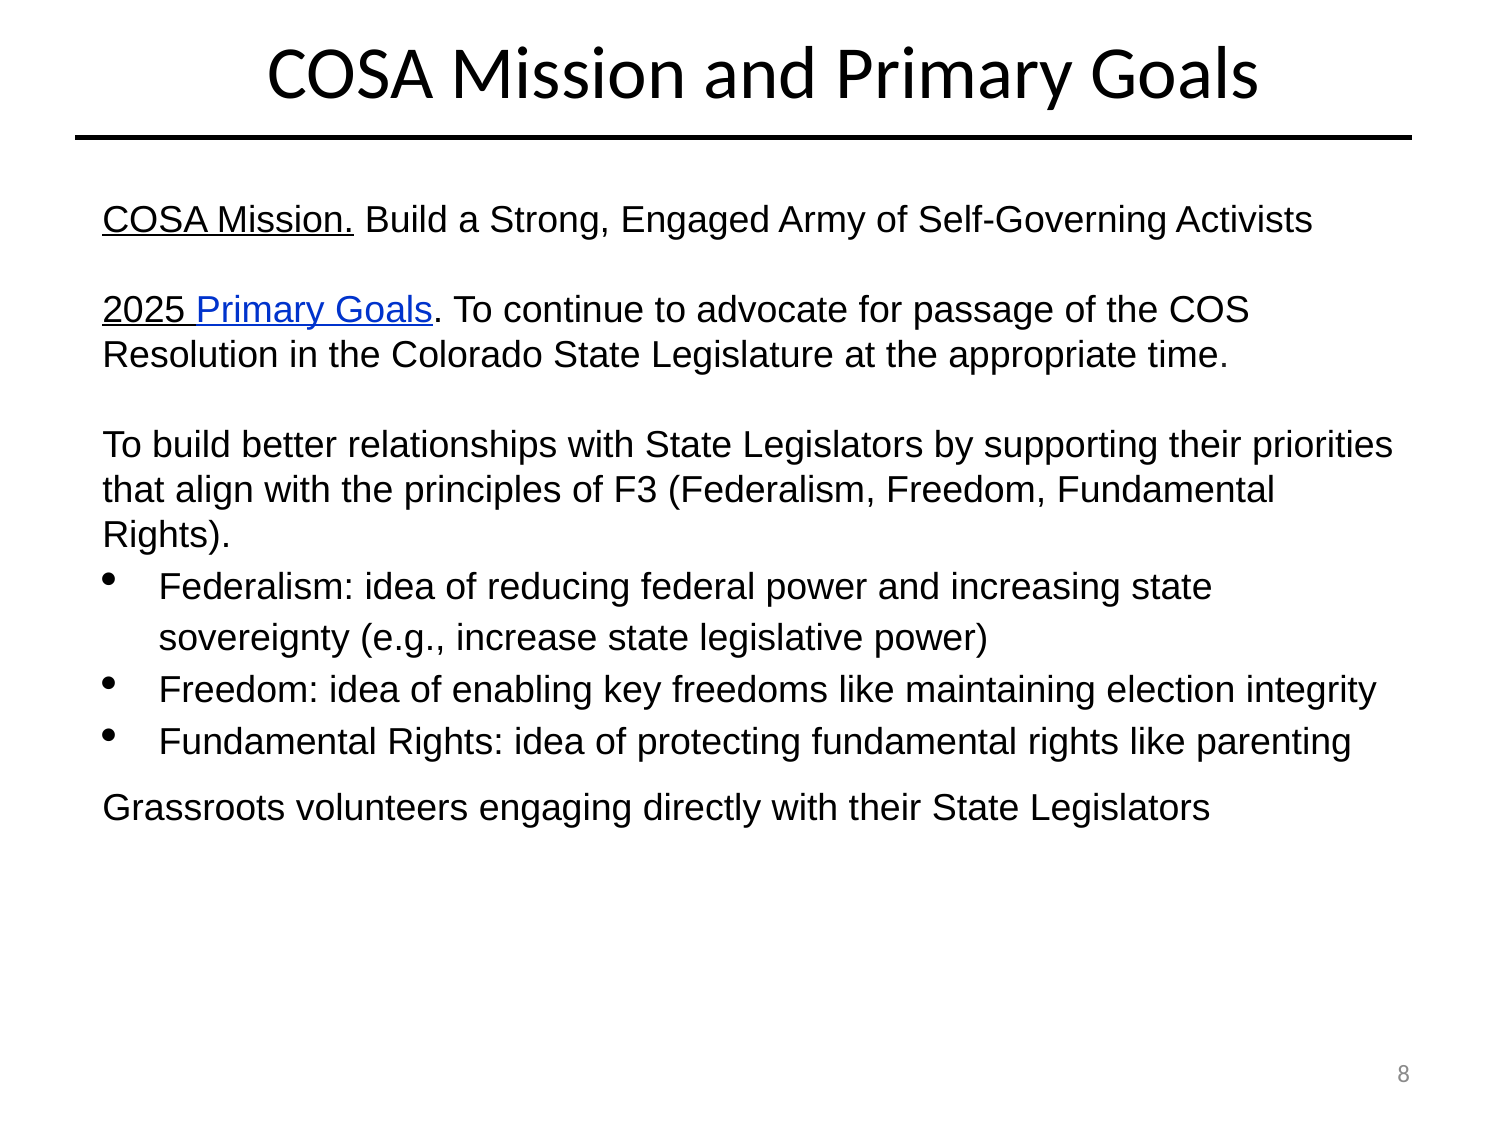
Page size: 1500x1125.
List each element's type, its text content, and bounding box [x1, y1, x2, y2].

text_box COSA Mission and Primary Goals [252, 16, 1276, 121]
slide_number 8 [1074, 1042, 1425, 1103]
text_box COSA Mission. Build a Strong, Engaged Army of Self-Governing Activists 2025 Primary Goals. To continue to advocate for passage of the COS Resolution in the Colorado State Legislature at the appropriate time. To build better relationships with State Legislators by supporting their priorities that align with the principles of F3 (Federalism, Freedom, Fundamental Rights). Federalism: idea of reducing federal power and increasing state sovereignty (e.g., increase state legislative power) Freedom: idea of enabling key freedoms like maintaining election integrity Fundamental Rights: idea of protecting fundamental rights like parenting Grassroots volunteers engaging directly with their State Legislators [87, 187, 1413, 880]
